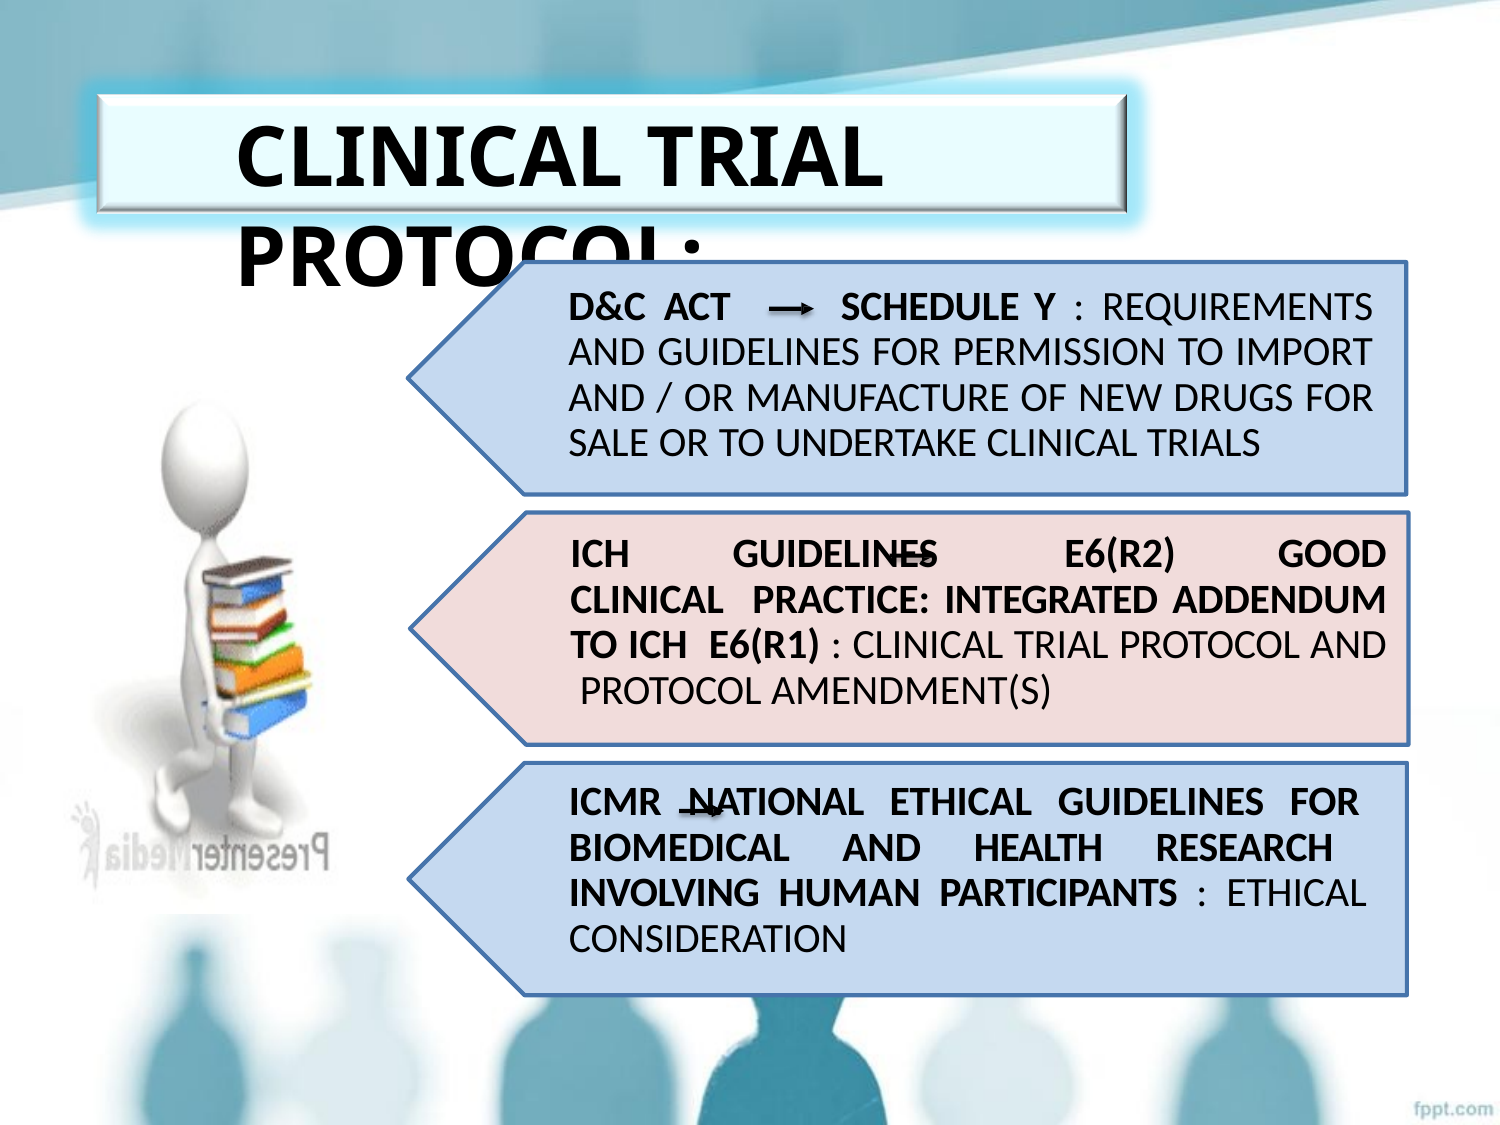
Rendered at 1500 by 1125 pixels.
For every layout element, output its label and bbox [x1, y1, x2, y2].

text_box [882, 539, 955, 579]
picture [0, 0, 1500, 1125]
text_box [23, 292, 834, 914]
text_box [208, 259, 1410, 998]
